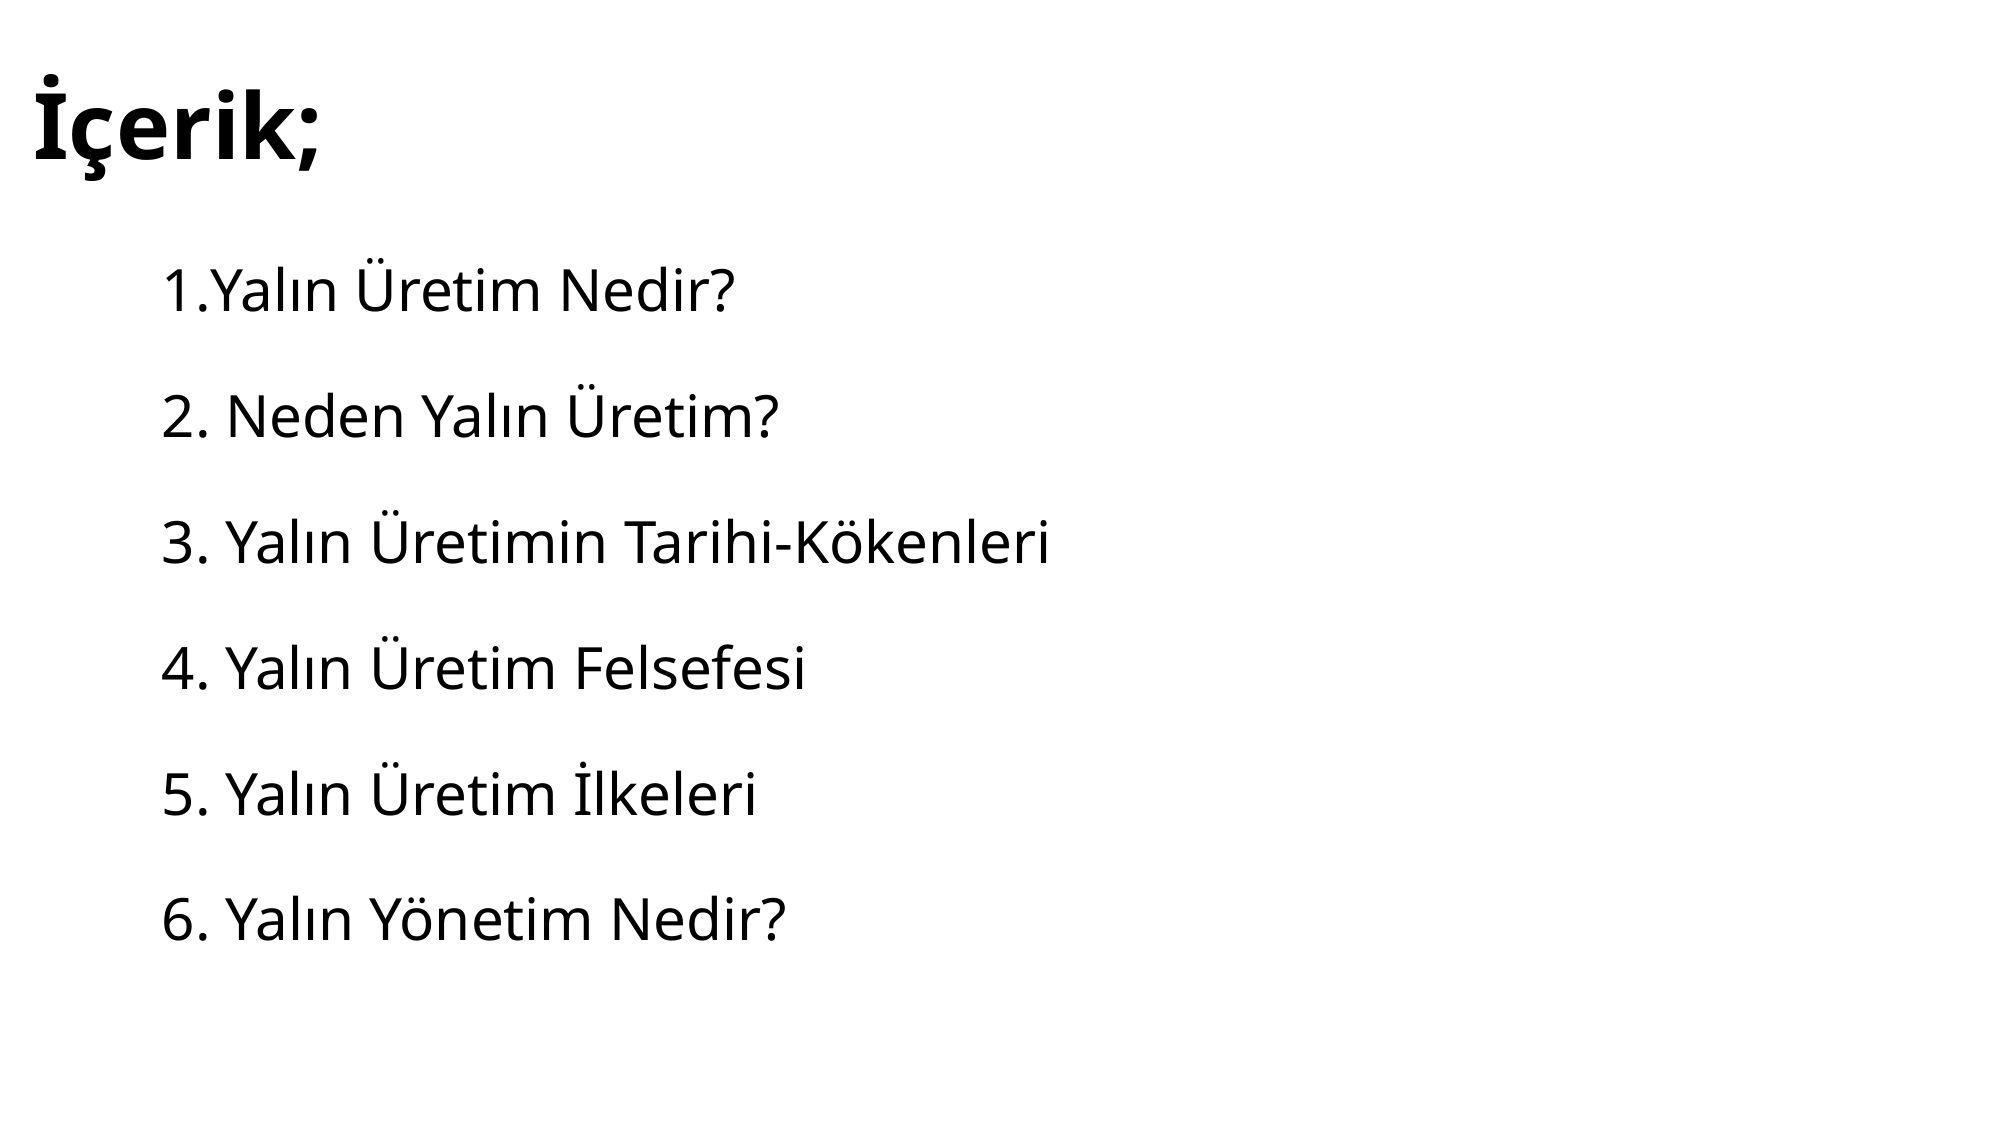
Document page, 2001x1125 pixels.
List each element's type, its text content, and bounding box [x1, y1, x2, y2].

list Yalın Üretim Nedir? Neden Yalın Üretim? Yalın Üretimin Tarihi-Kökenleri Yalın Üretim Felsefesi Yalın Üretim İlkeleri Yalın Yönetim Nedir? [146, 210, 1509, 1048]
title İçerik; [18, 47, 1312, 211]
